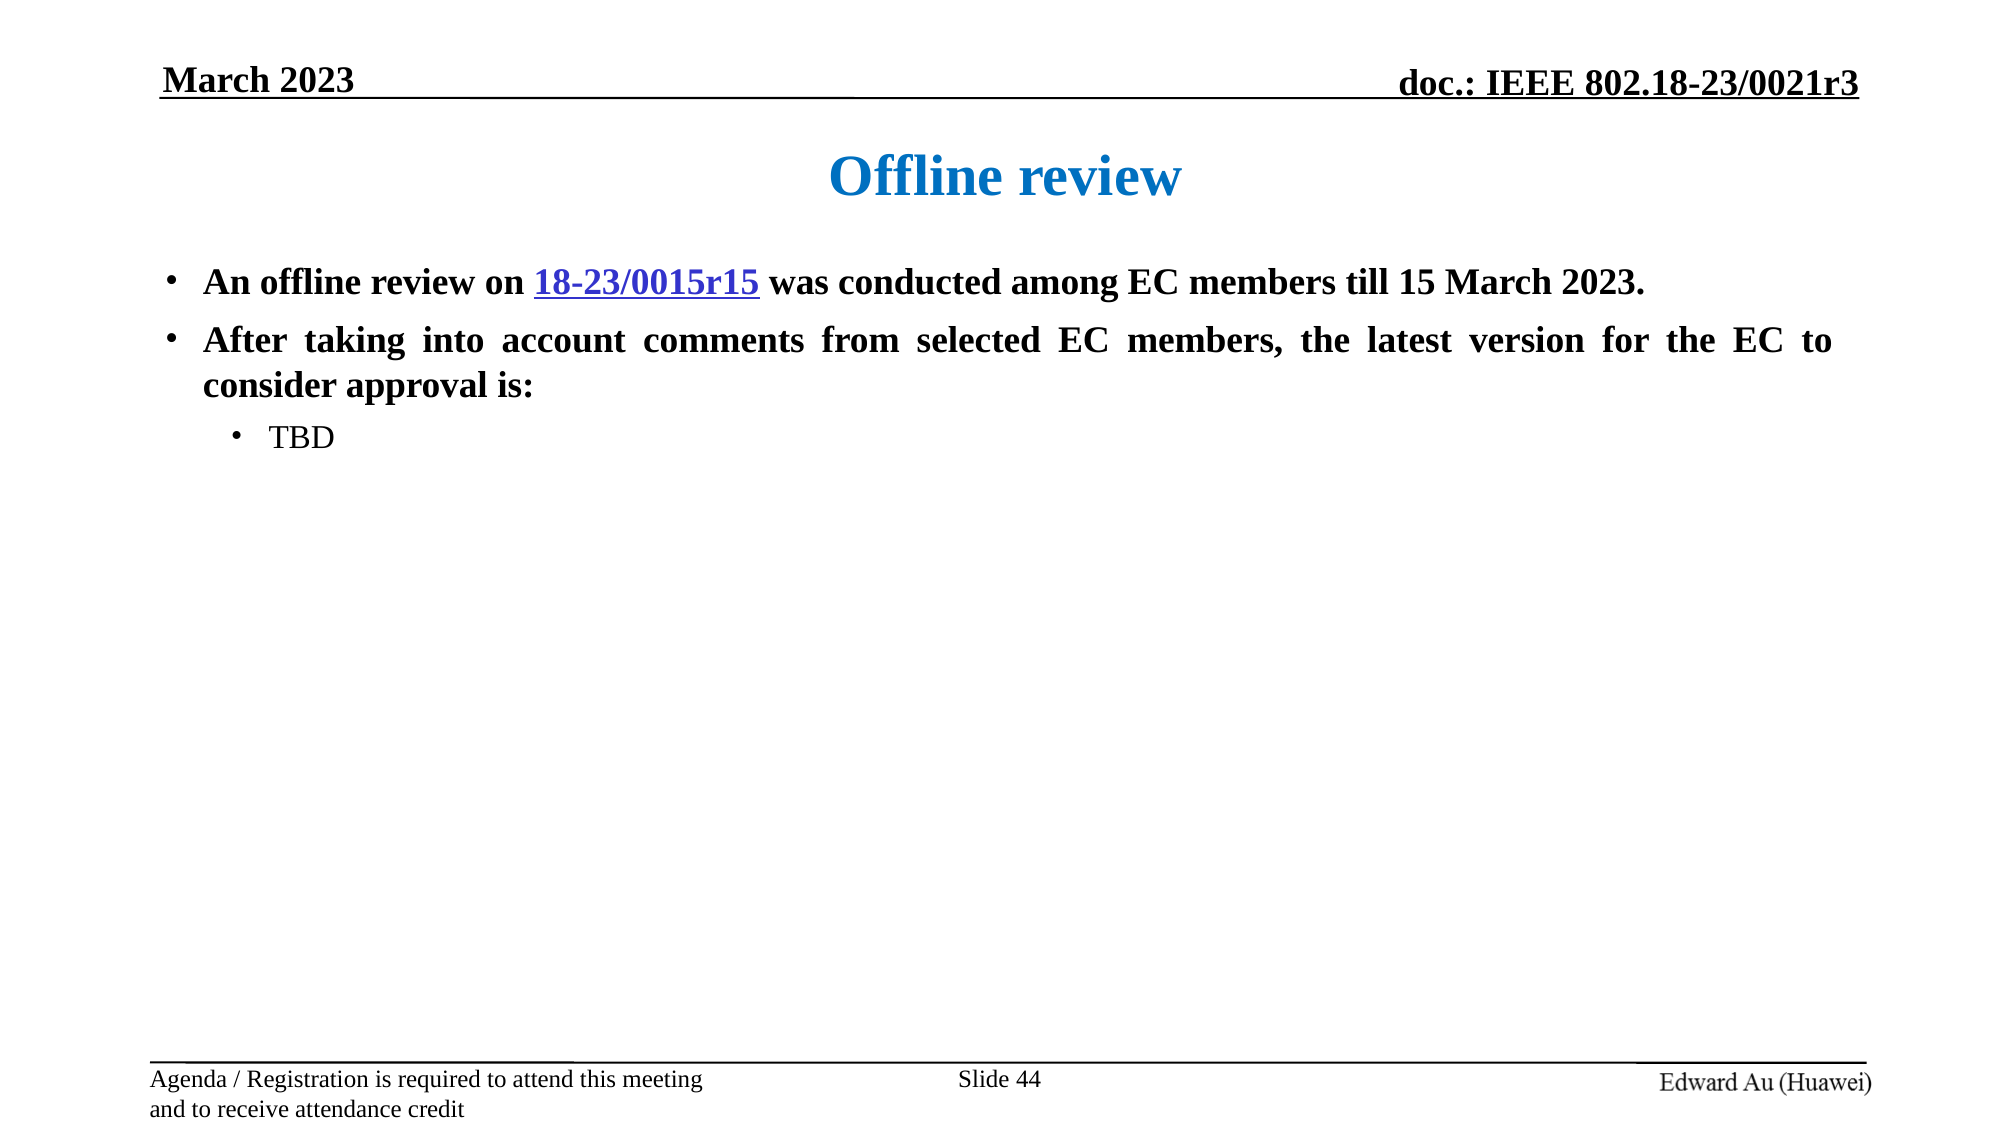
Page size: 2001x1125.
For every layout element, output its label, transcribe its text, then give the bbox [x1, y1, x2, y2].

list An offline review on 18-23/0015r15 was conducted among EC members till 15 March 2023. After taking into account comments from selected EC members, the latest version for the EC to consider approval is: TBD [149, 249, 1869, 925]
slide_number Slide 44 [933, 1061, 1067, 1123]
title Offline review [162, 99, 1864, 246]
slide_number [162, 54, 663, 99]
picture [1174, 1058, 1887, 1113]
